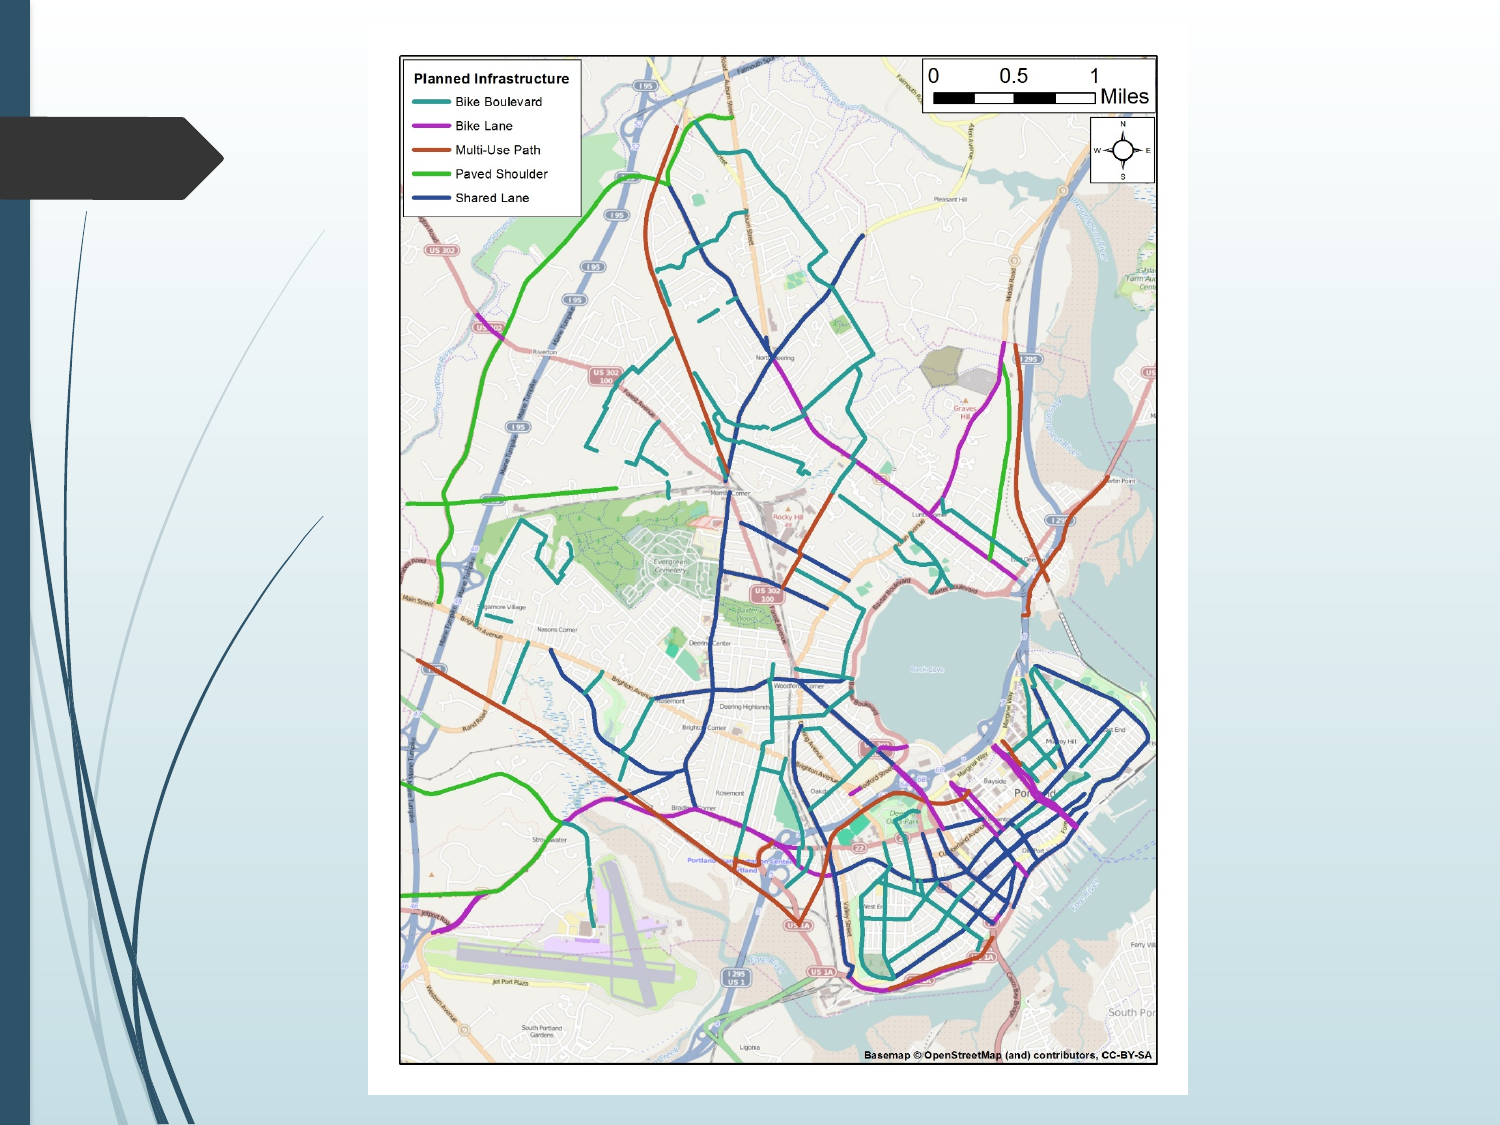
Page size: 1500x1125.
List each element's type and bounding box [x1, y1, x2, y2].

picture [368, 24, 1188, 1096]
